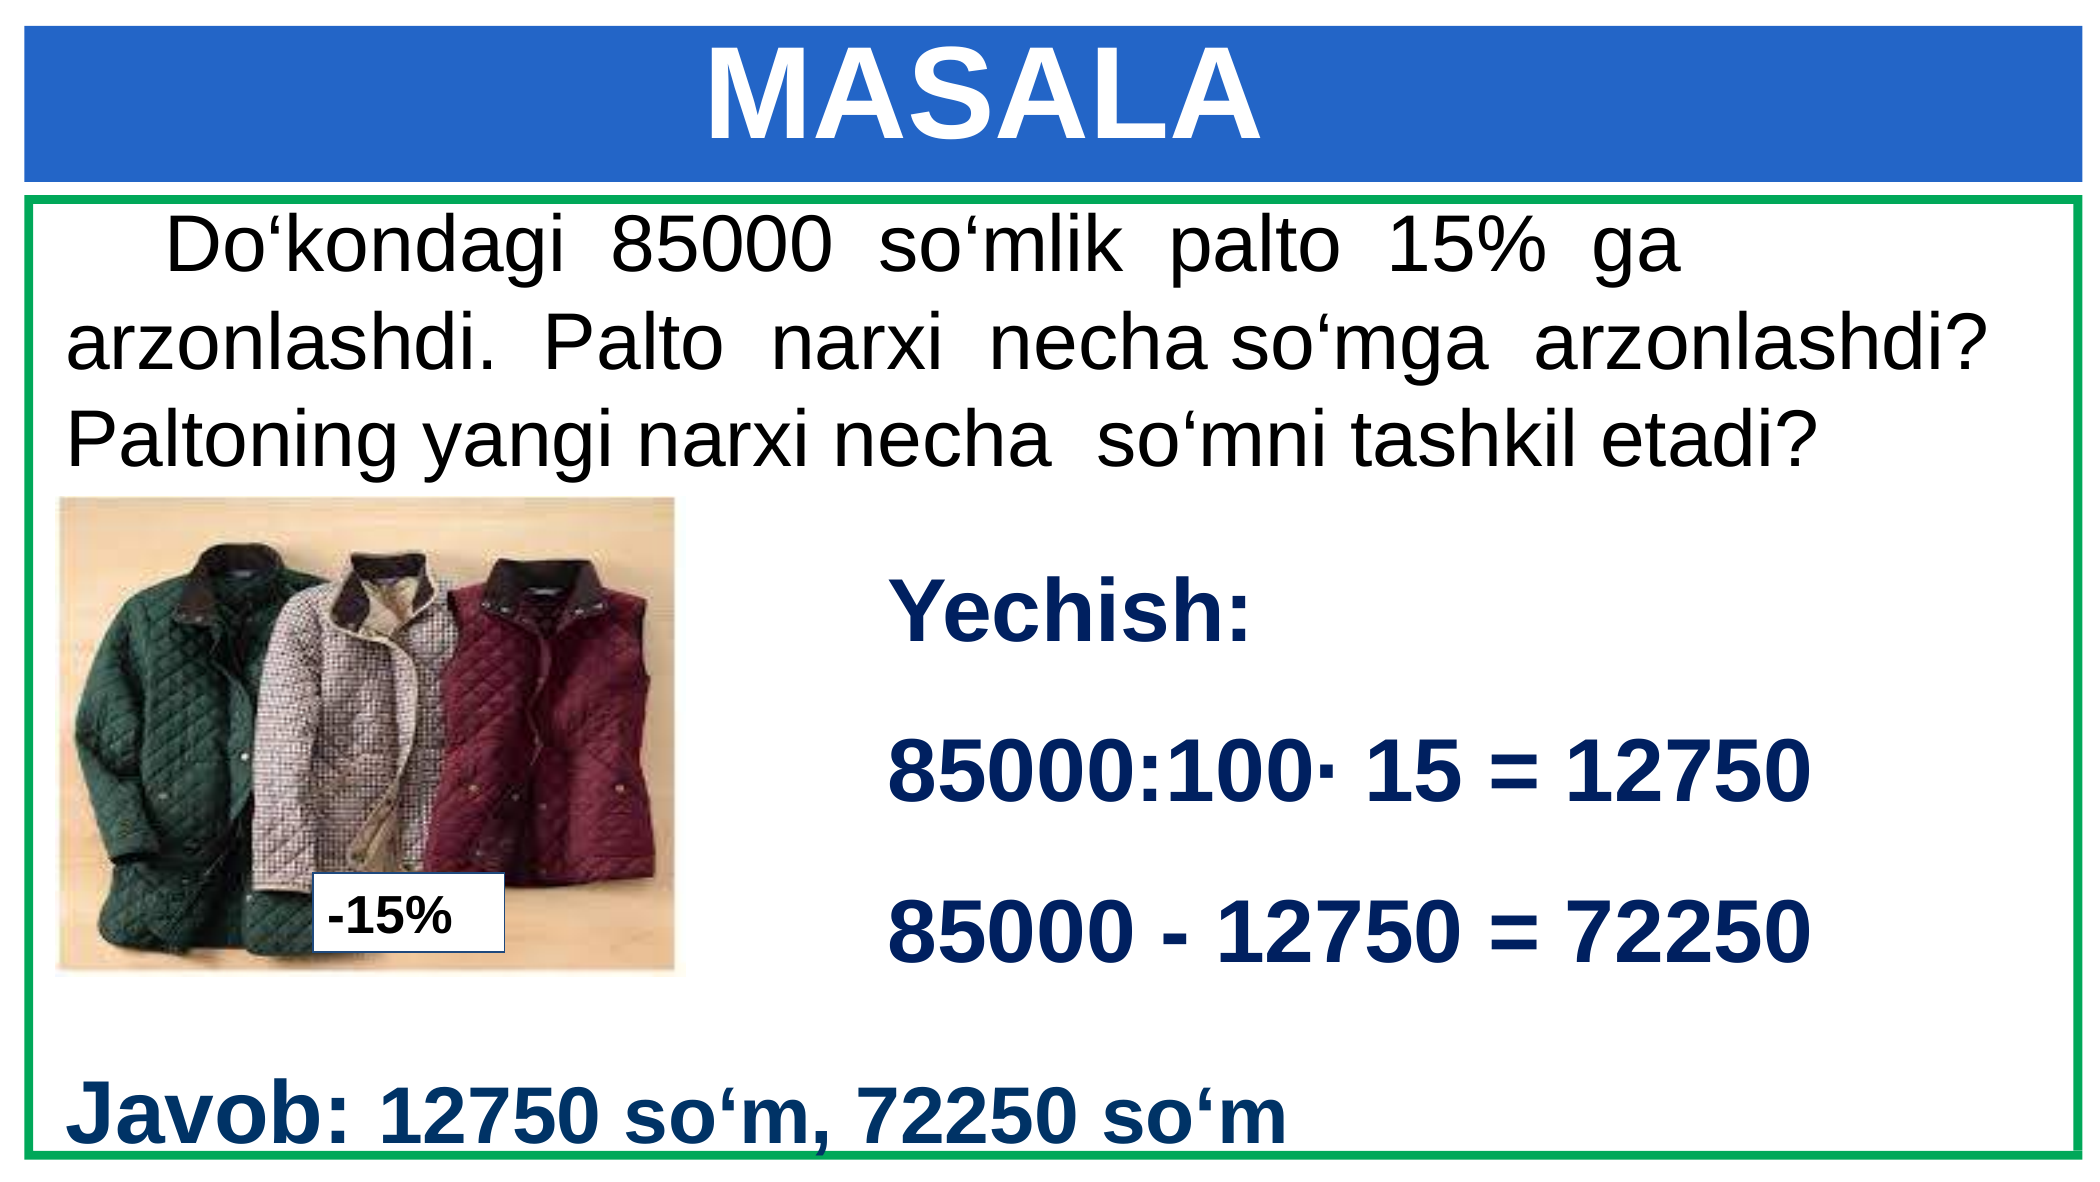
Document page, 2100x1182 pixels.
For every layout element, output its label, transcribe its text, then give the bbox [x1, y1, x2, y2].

picture [55, 496, 686, 977]
text_box Do‘kondagi 85000 so‘mlik palto 15% ga arzonlashdi. Palto narxi necha so‘mga arzonlashdi? Paltoning yangi narxi necha so‘mni tashkil etadi? [50, 174, 2100, 490]
text_box Javob: 12750 so‘m, 72250 so‘m [50, 993, 192, 1170]
text_box Yechish: 85000:100∙ 15 = 12750 85000 - 12750 = 72250 [872, 490, 2072, 988]
text_box MASALA [688, 0, 1280, 172]
text_box Javob: 12750 so‘m, 72250 so‘m [749, 993, 1544, 1170]
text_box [197, 907, 745, 1182]
